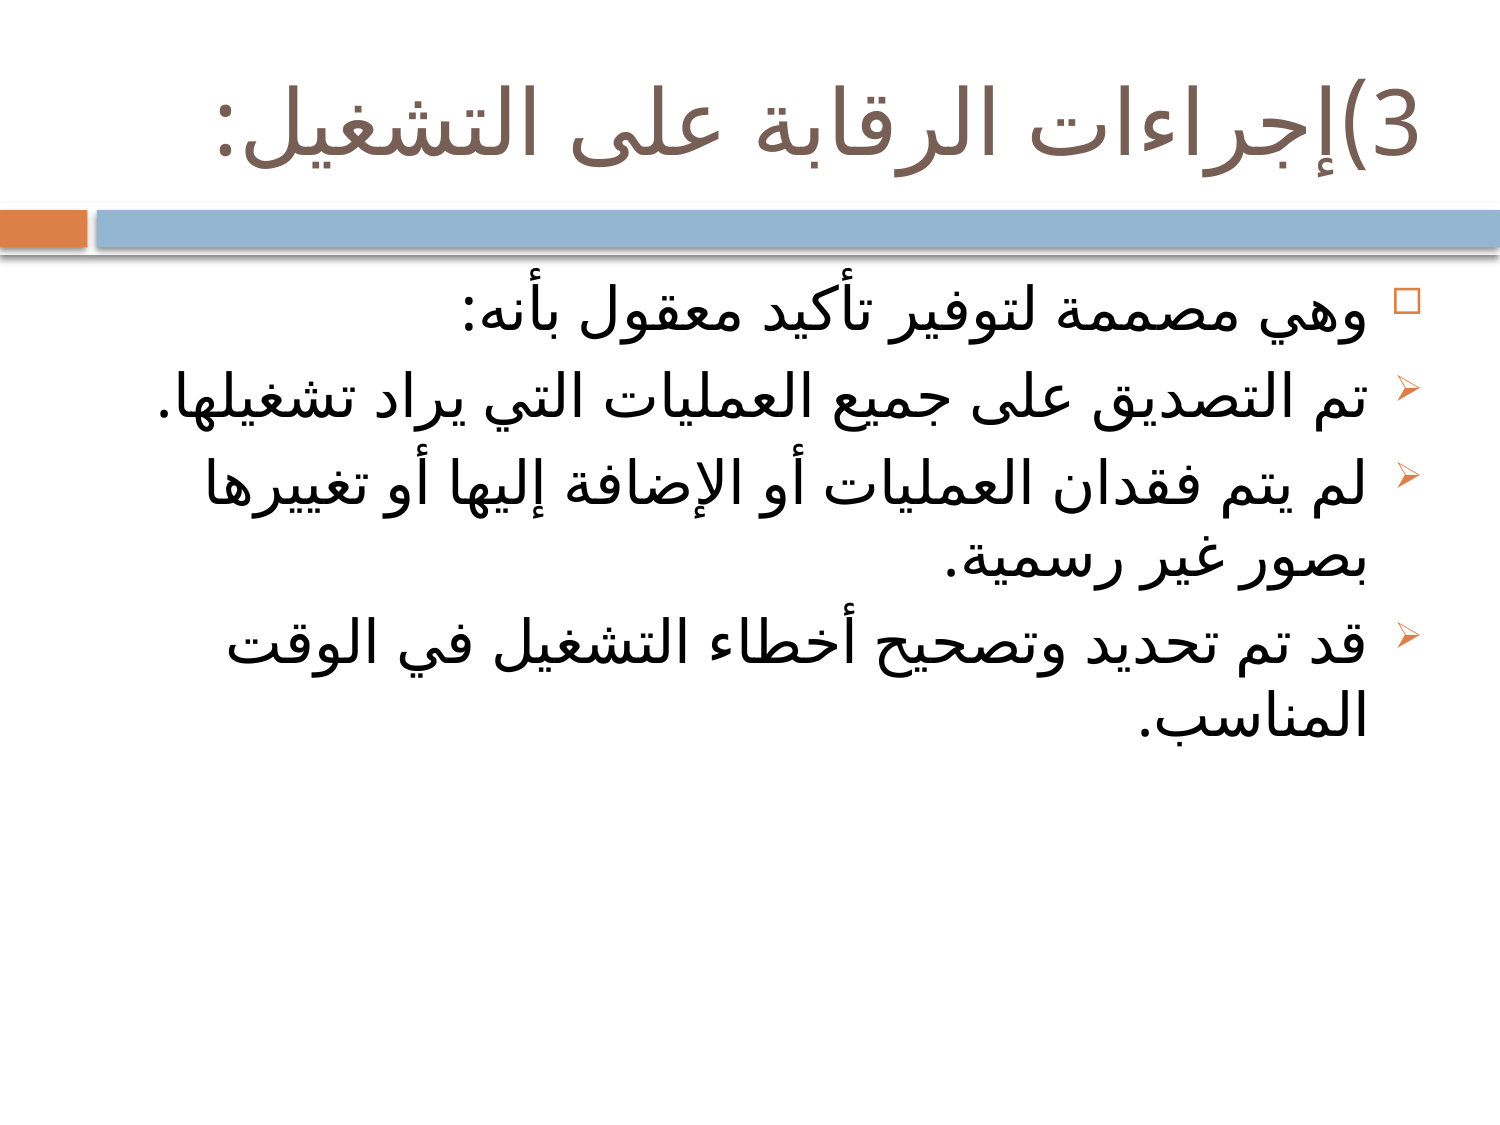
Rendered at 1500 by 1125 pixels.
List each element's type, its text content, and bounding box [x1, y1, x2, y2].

list وهي مصممة لتوفير تأكيد معقول بأنه: تم التصديق على جميع العمليات التي يراد تشغيلها. لم يتم فقدان العمليات أو الإضافة إليها أو تغييرها بصور غير رسمية. قد تم تحديد وتصحيح أخطاء التشغيل في الوقت المناسب. [100, 262, 1438, 1000]
title 3)إجراءات الرقابة على التشغيل: [100, 37, 1438, 200]
